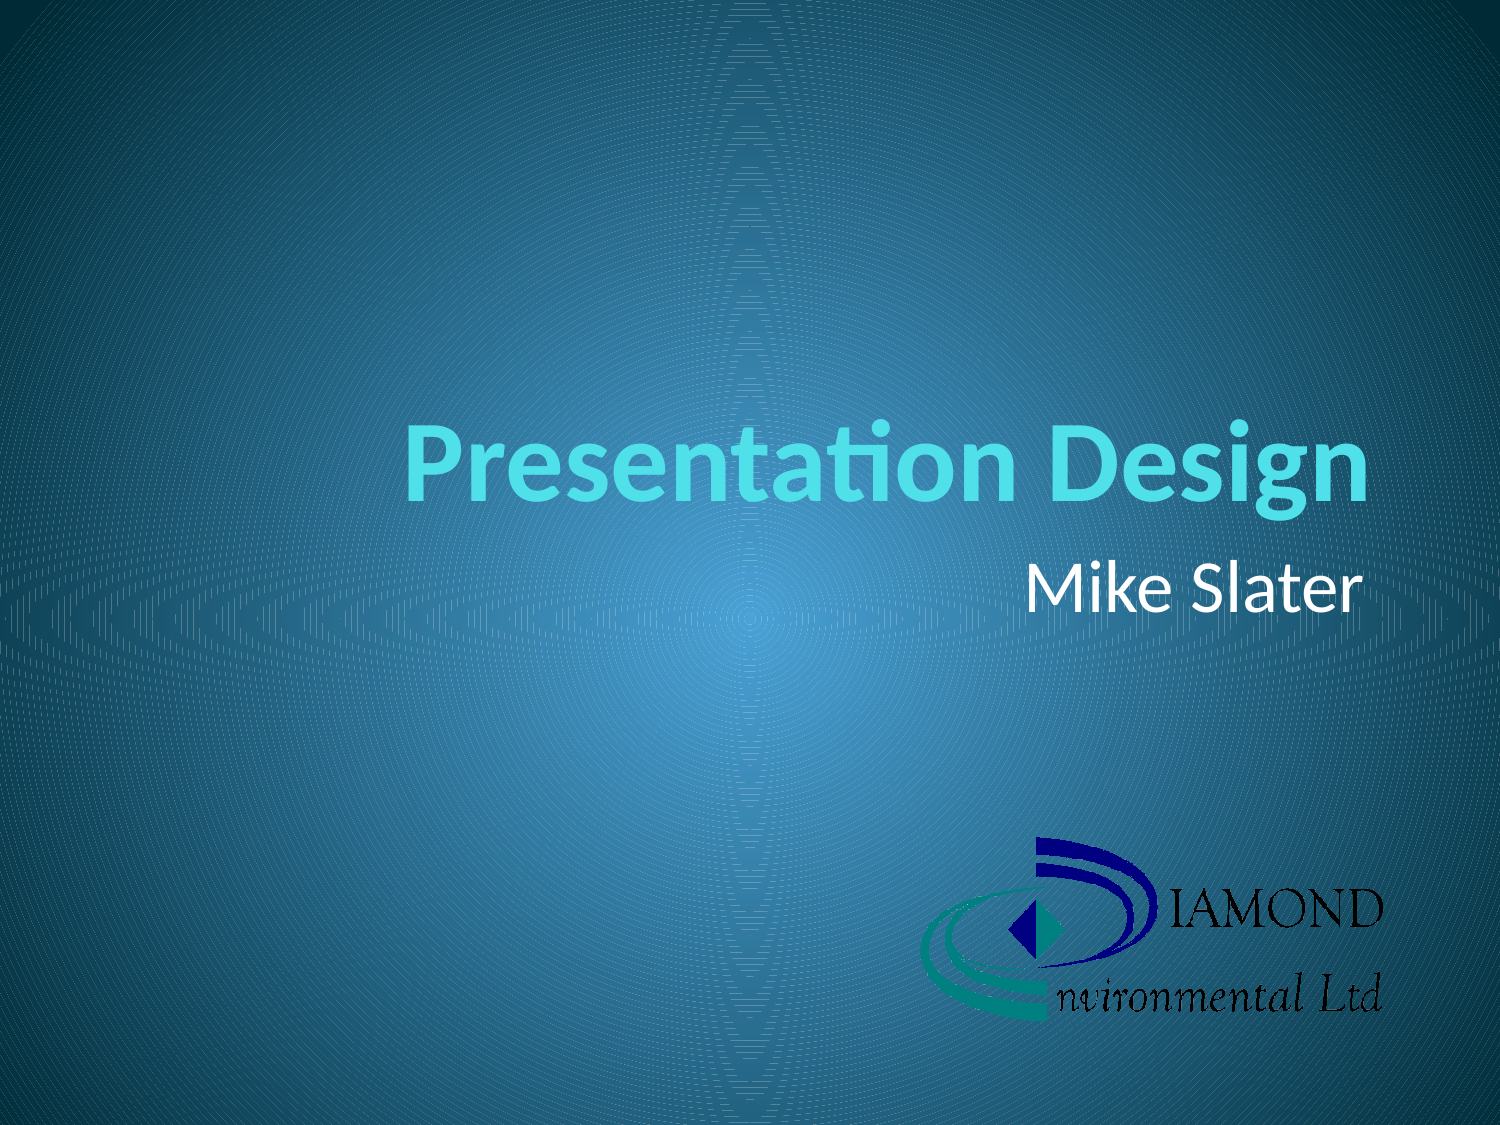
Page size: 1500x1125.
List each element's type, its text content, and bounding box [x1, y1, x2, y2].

subtitle Mike Slater [87, 529, 1376, 818]
title Presentation Design [87, 224, 1376, 525]
picture [915, 833, 1388, 1022]
